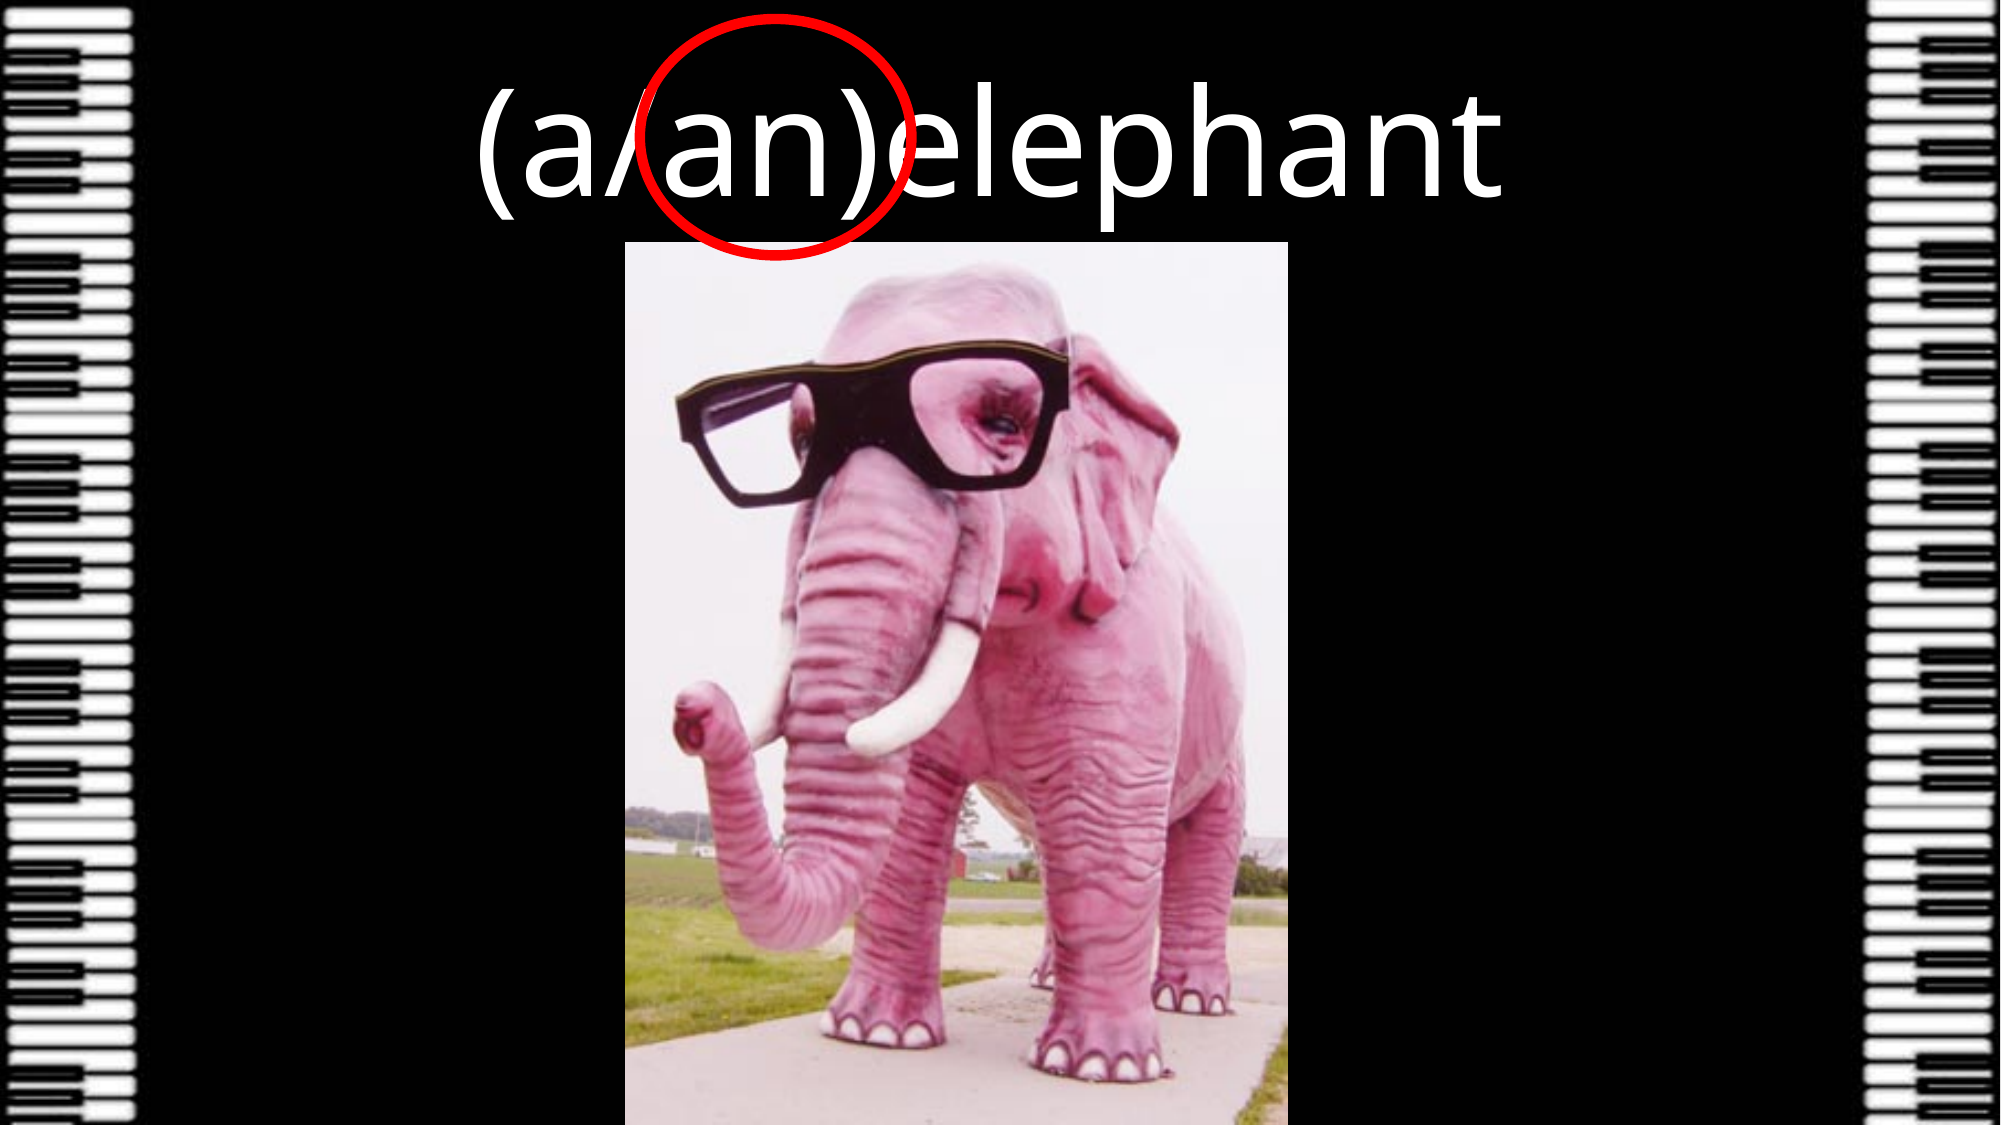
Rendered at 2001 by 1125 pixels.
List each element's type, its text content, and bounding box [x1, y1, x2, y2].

title (a/an)elephant [314, 42, 689, 231]
picture [0, 0, 2001, 1125]
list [625, 242, 1288, 1125]
text_box [637, 16, 914, 241]
title (a/an)elephant [862, 42, 1665, 231]
